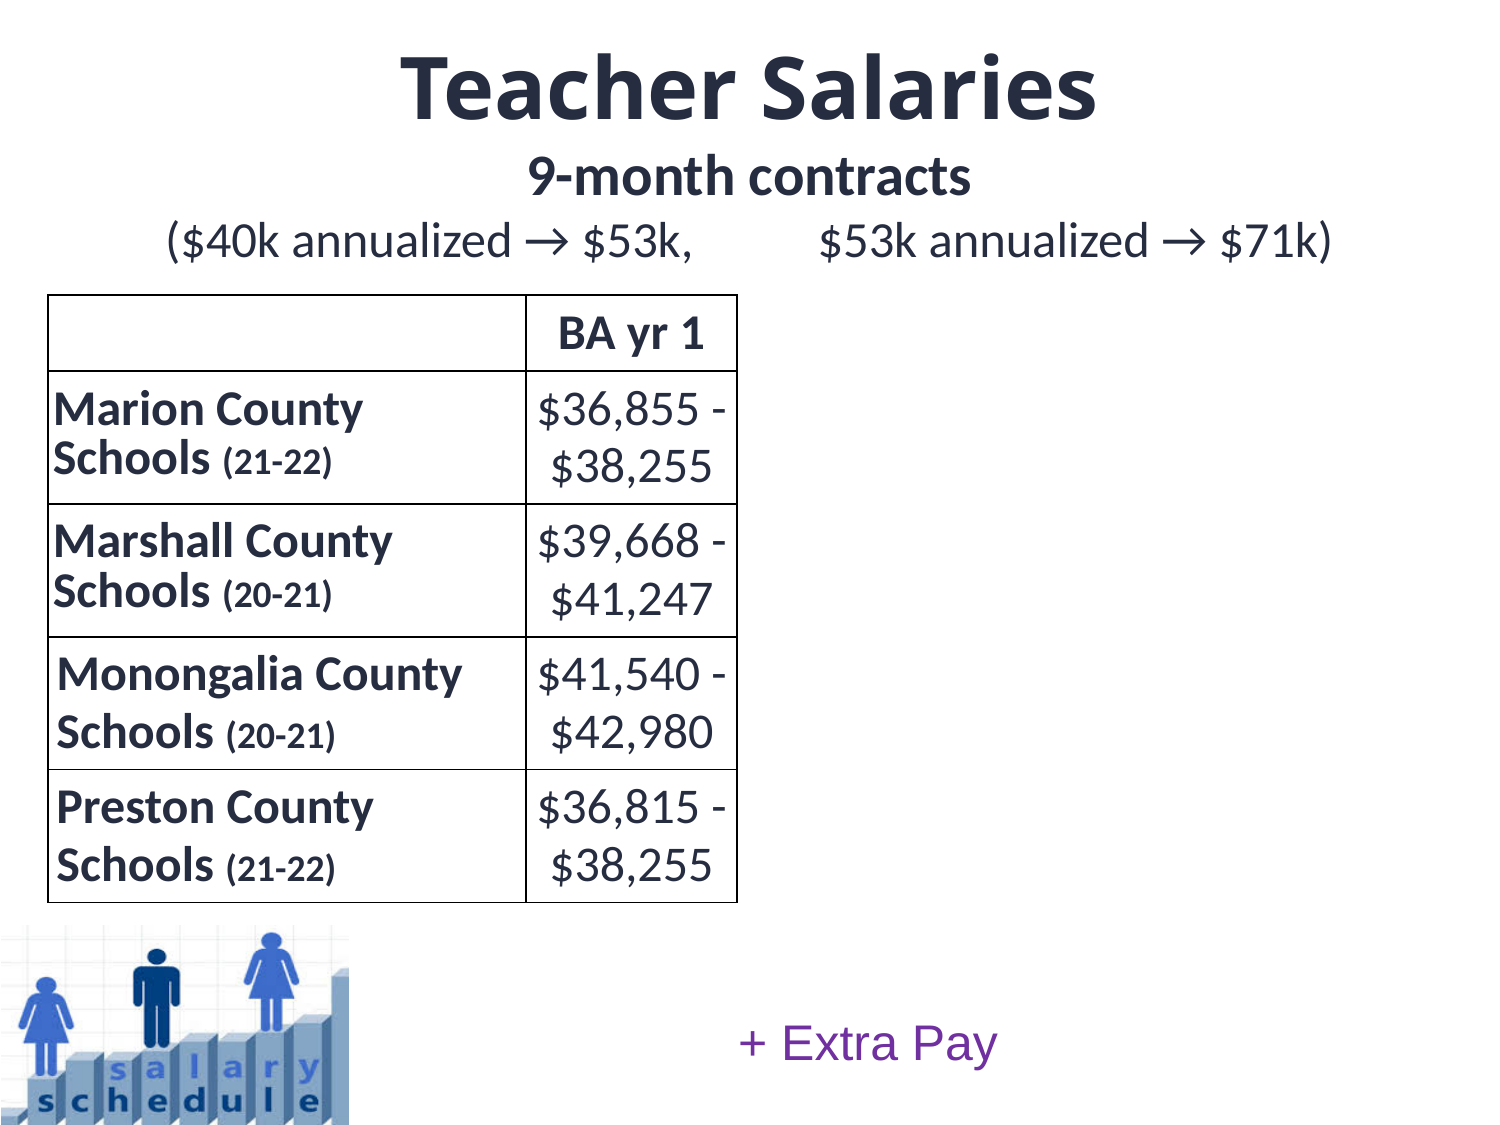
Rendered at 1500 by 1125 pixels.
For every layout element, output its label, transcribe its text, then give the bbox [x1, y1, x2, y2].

table_header [49, 296, 525, 370]
picture [1, 925, 349, 1125]
table_cell $39,668 - $41,247 [527, 505, 736, 636]
table_cell $36,855 - $38,255 [527, 372, 736, 503]
text_box + Extra Pay [723, 1003, 1246, 1078]
table_cell Preston County Schools (21-22) [49, 770, 525, 902]
table_cell $41,540 - $42,980 [527, 638, 736, 769]
table_header BA yr 1 [527, 296, 736, 370]
table_cell Monongalia County Schools (20-21) [49, 638, 525, 769]
table_cell Marshall County Schools (20-21) [49, 505, 525, 636]
table_cell Marion County Schools (21-22) [49, 372, 525, 503]
table_cell $36,815 - $38,255 [527, 770, 736, 902]
title Teacher Salaries 9-month contracts ($40k annualized → $53k, $53k annualized → $71k) [0, 24, 1500, 275]
